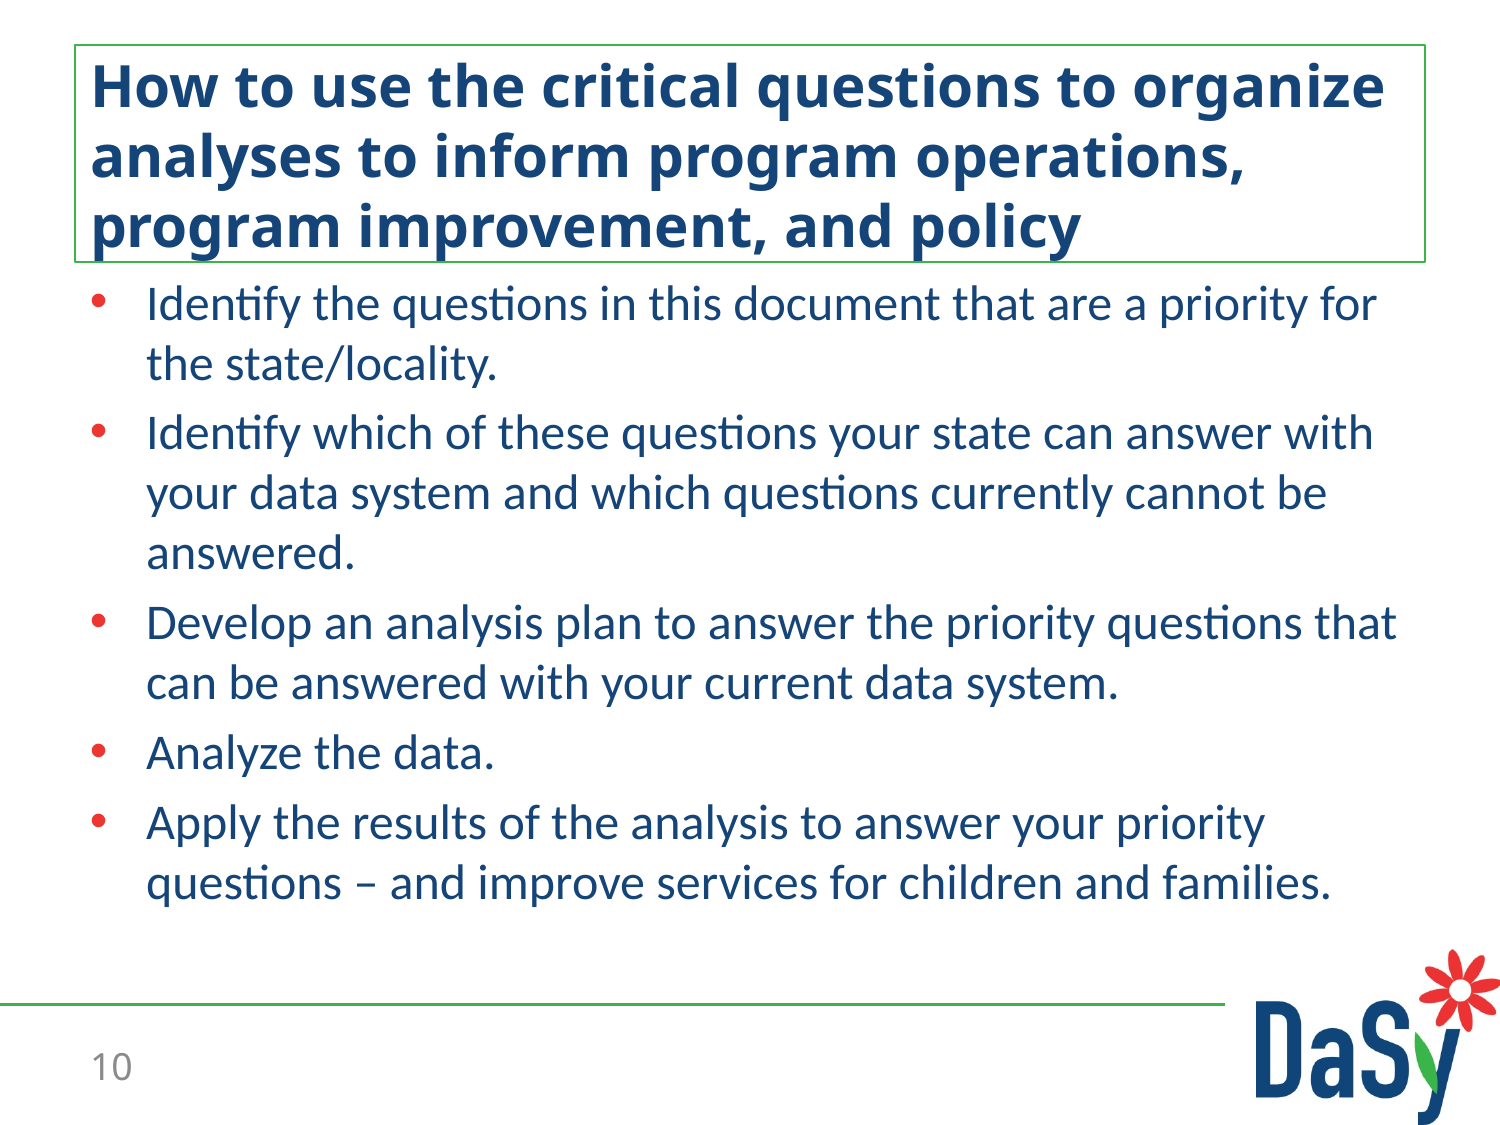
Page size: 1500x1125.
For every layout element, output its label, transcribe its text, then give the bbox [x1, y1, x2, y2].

list Identify the questions in this document that are a priority for the state/locality. Identify which of these questions your state can answer with your data system and which questions currently cannot be answered. Develop an analysis plan to answer the priority questions that can be answered with your current data system. Analyze the data. Apply the results of the analysis to answer your priority questions – and improve services for children and families. [75, 262, 1425, 925]
slide_number 10 [75, 1038, 425, 1098]
picture [1256, 949, 1500, 1125]
title How to use the critical questions to organize analyses to inform program operations, program improvement, and policy [74, 44, 1426, 263]
